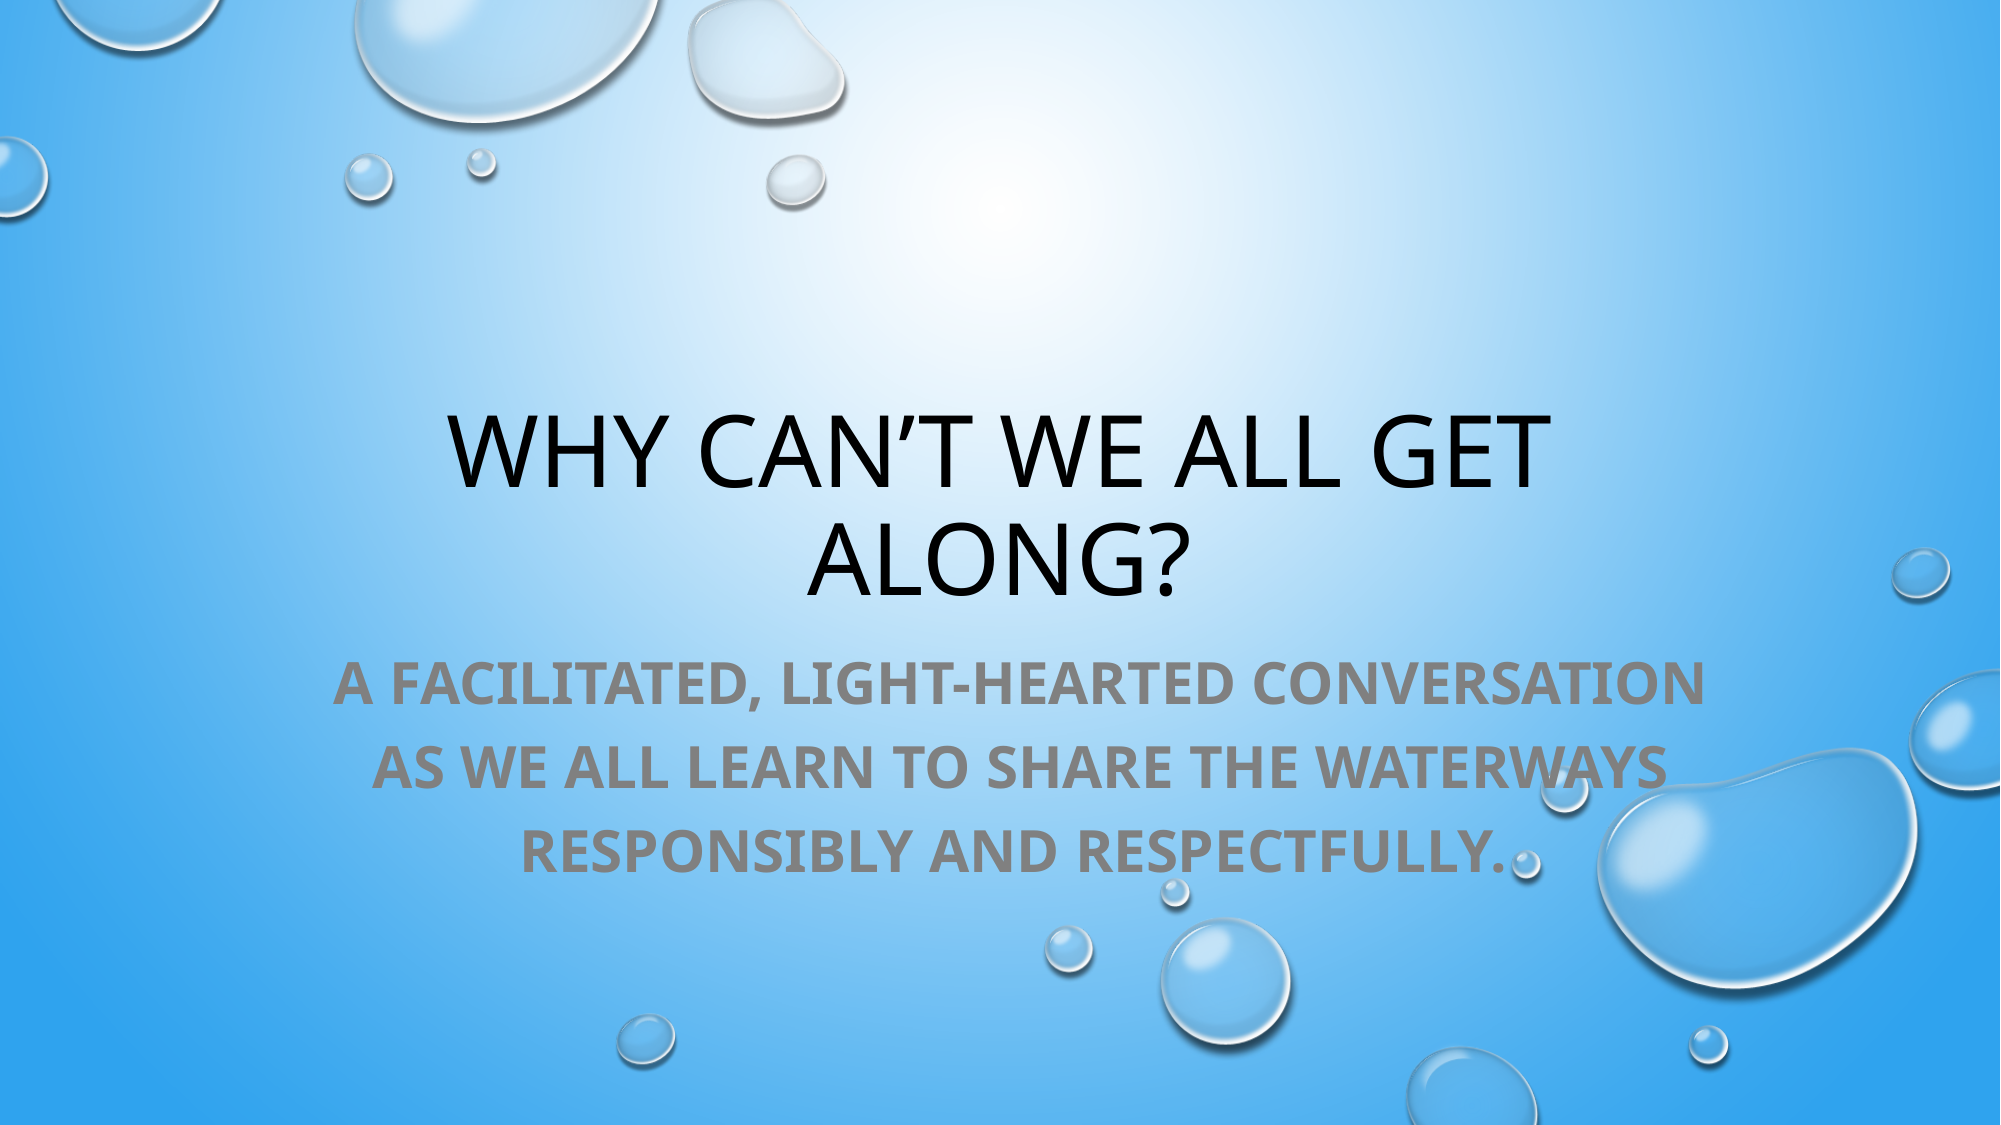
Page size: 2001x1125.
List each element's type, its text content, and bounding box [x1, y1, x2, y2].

subtitle A Facilitated, light-hearted conversation as we all learn to share the waterways responsibly and respectfully. [308, 624, 1734, 912]
picture [0, 0, 2000, 1125]
title Why can’t we all get along? [287, 213, 1713, 625]
